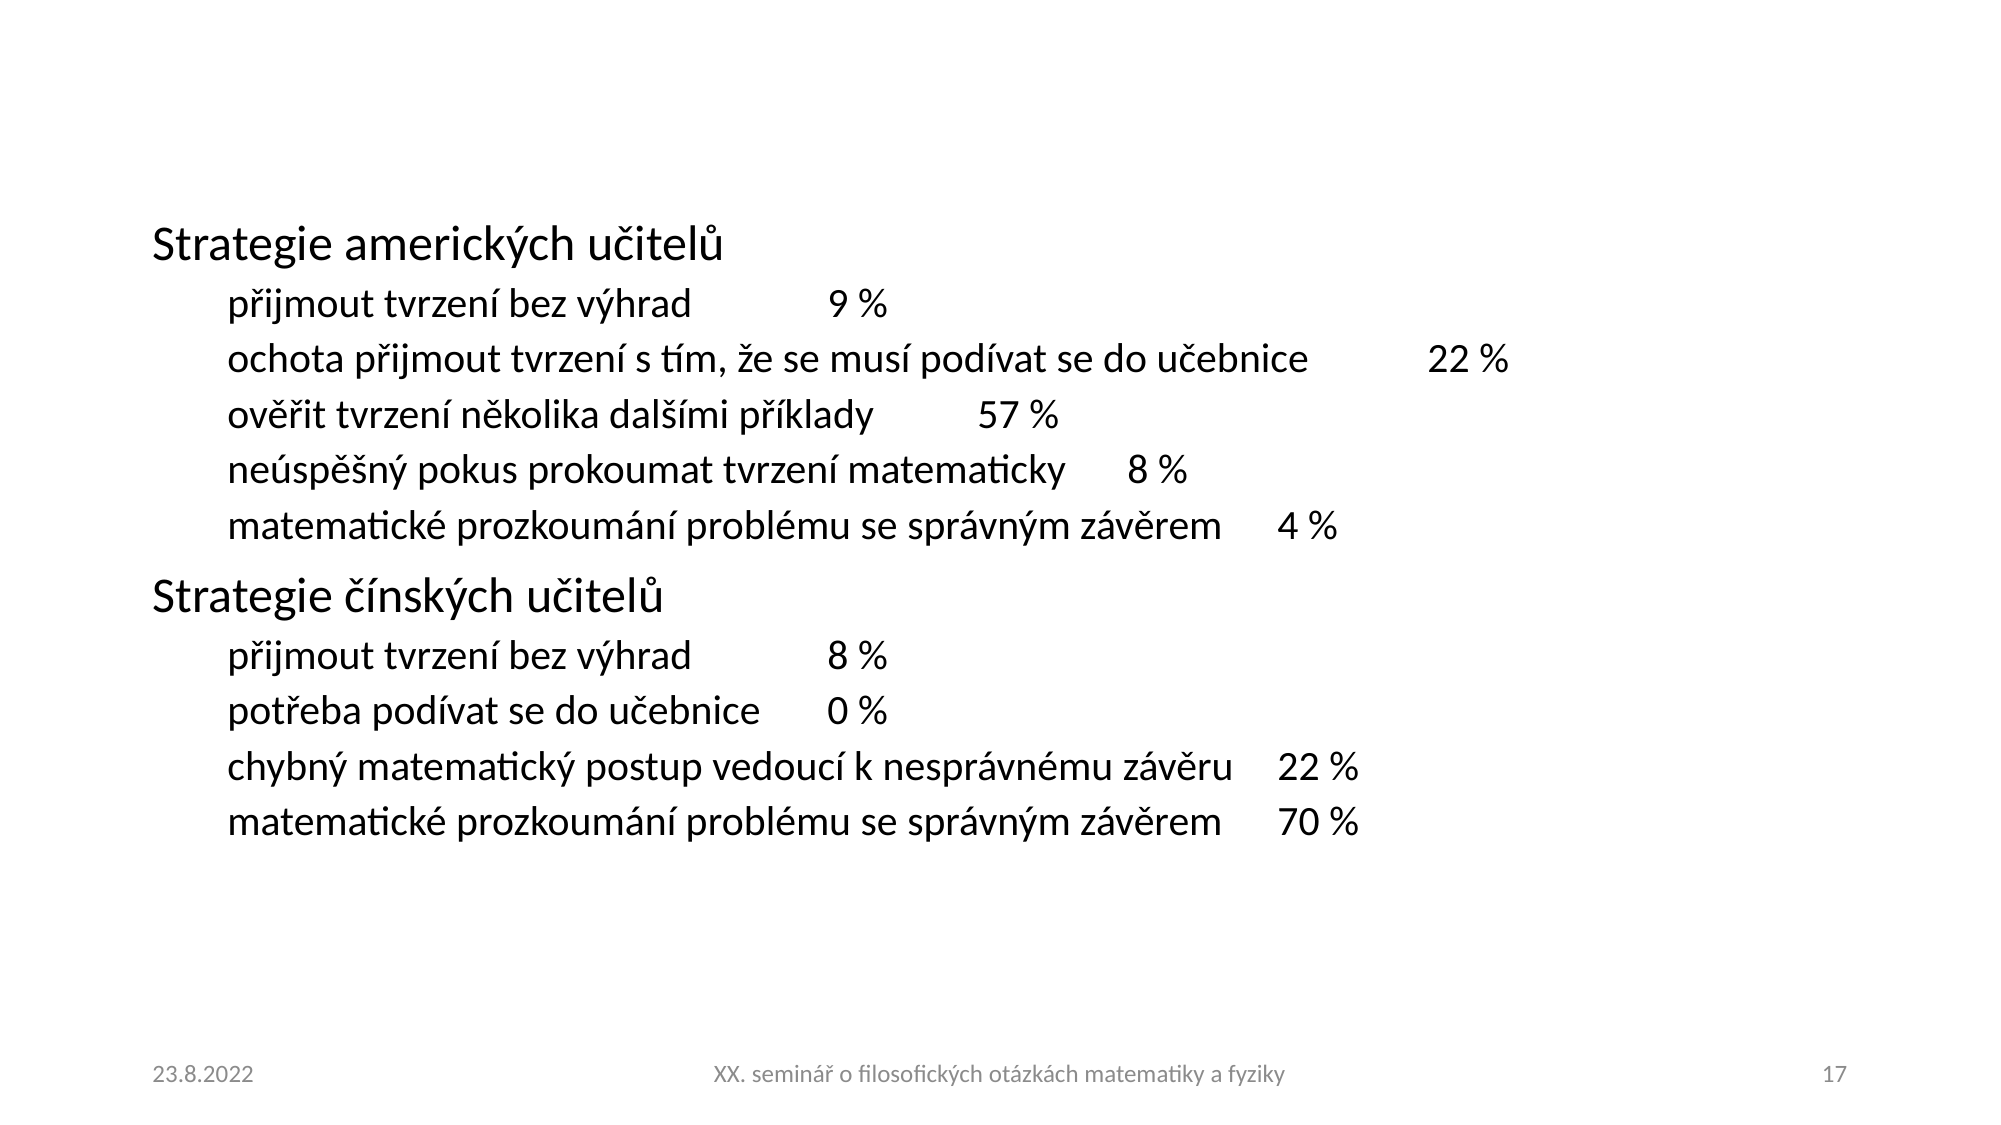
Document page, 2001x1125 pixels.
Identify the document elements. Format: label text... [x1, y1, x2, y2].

footer XX. seminář o filosofických otázkách matematiky a fyziky [662, 1042, 1338, 1103]
slide_number 17 [1412, 1042, 1863, 1103]
list Strategie amerických učitelů přijmout tvrzení bez výhrad 9 % ochota přijmout tvrzení s tím, že se musí podívat se do učebnice 22 % ověřit tvrzení několika dalšími příklady 57 % neúspěšný pokus prokoumat tvrzení matematicky 8 % matematické prozkoumání problému se správným závěrem 4 % Strategie čínských učitelů přijmout tvrzení bez výhrad 8 % potřeba podívat se do učebnice 0 % chybný matematický postup vedoucí k nesprávnému závěru 22 % matematické prozkoumání problému se správným závěrem 70 % [137, 209, 1863, 1014]
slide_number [137, 1042, 588, 1103]
